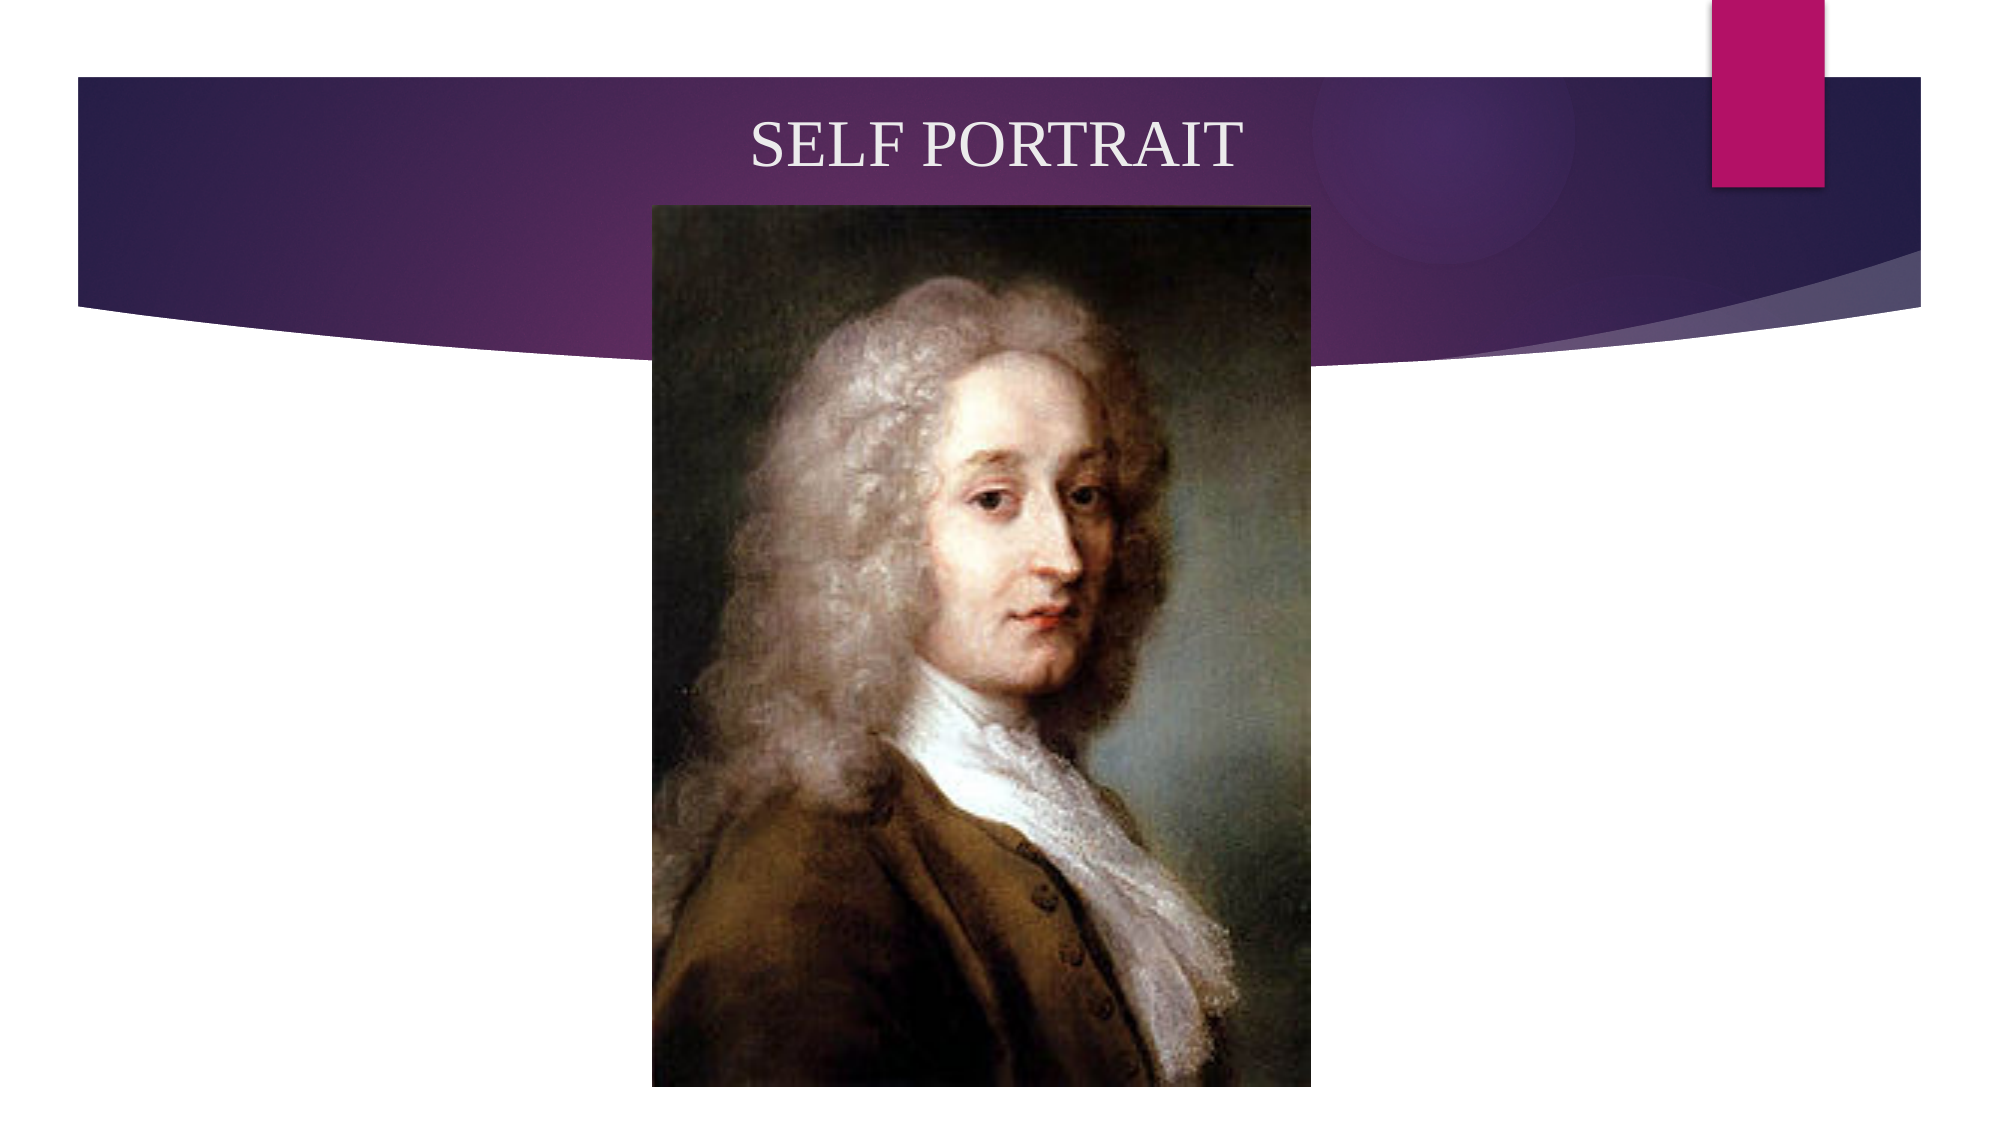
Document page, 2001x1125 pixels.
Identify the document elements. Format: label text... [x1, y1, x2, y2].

title SELF PORTRAIT [278, 81, 1716, 198]
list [651, 205, 1311, 1087]
